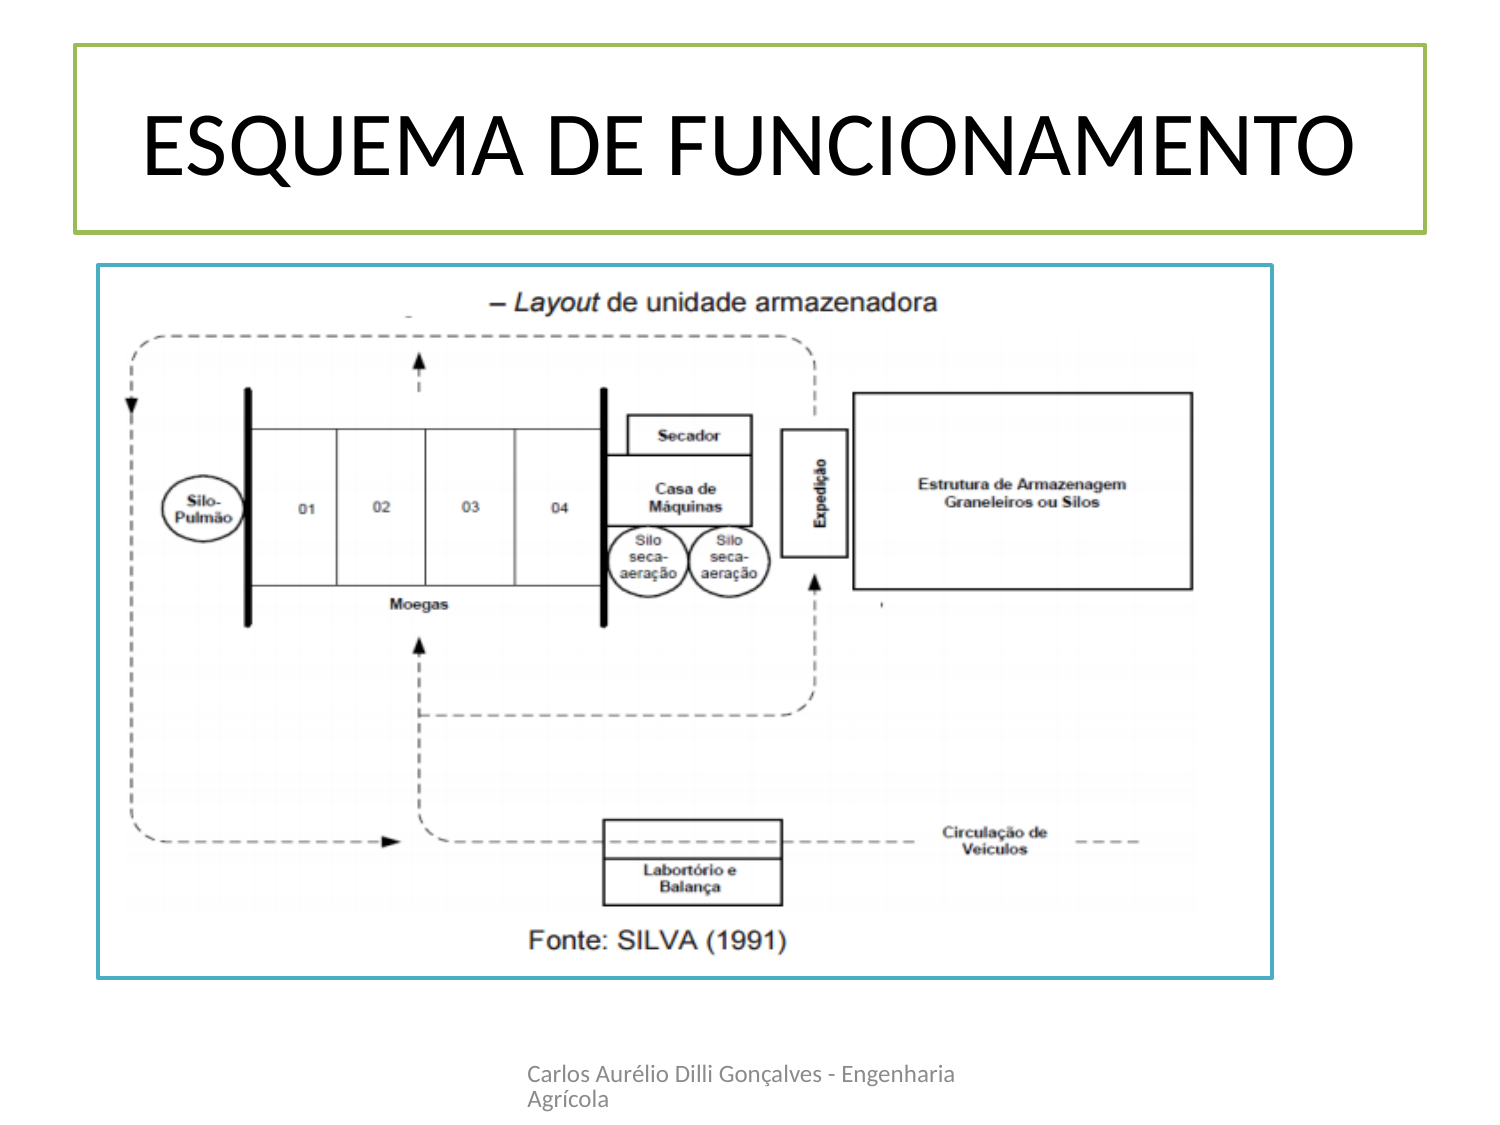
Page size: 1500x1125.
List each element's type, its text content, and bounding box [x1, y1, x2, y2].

title ESQUEMA DE FUNCIONAMENTO [73, 43, 1427, 235]
footer Carlos Aurélio Dilli Gonçalves - Engenharia Agrícola [512, 1042, 988, 1103]
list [100, 266, 1270, 977]
